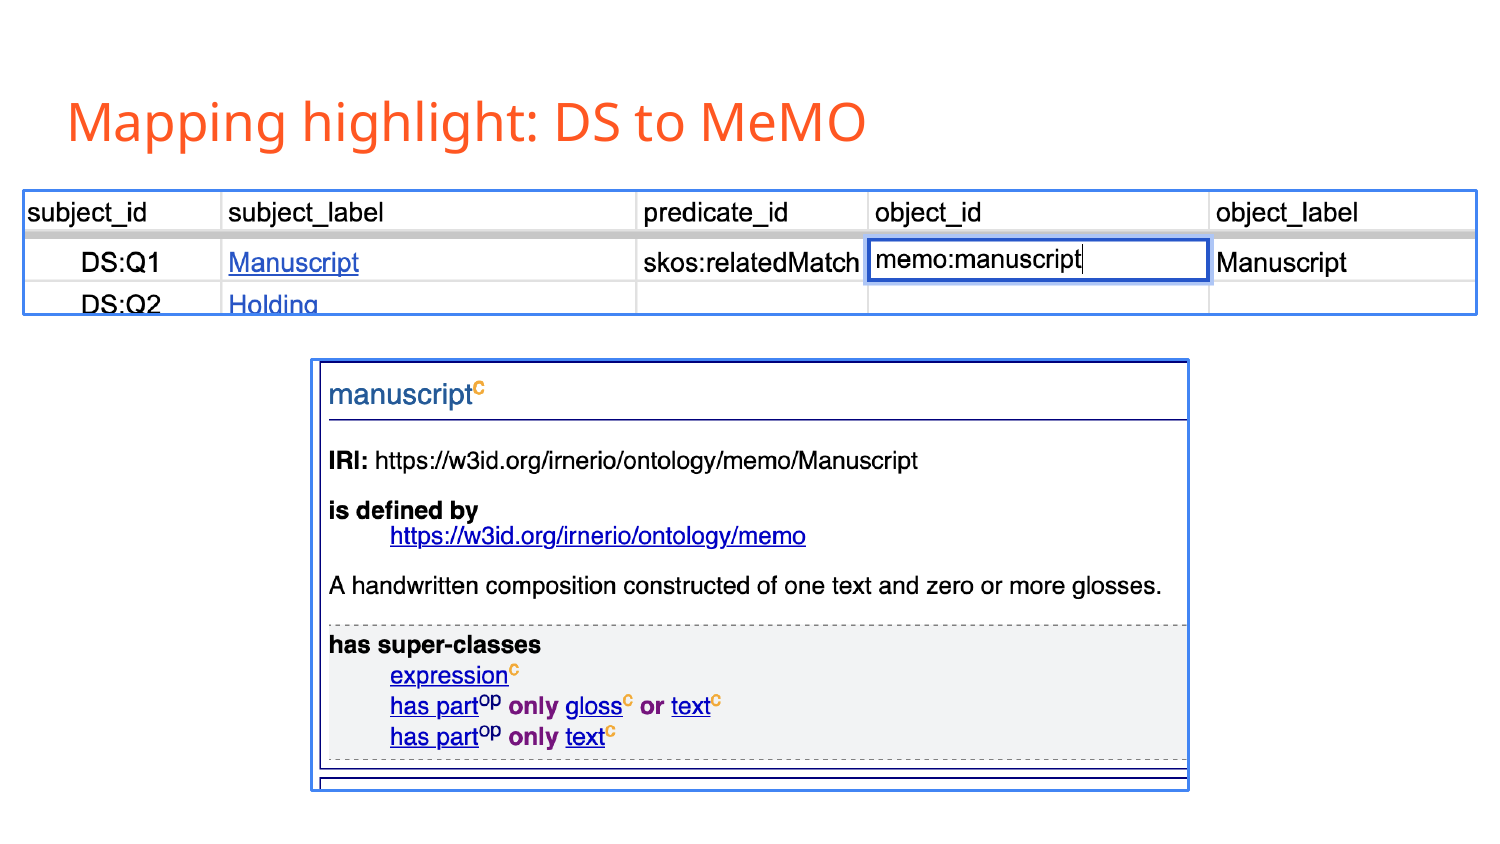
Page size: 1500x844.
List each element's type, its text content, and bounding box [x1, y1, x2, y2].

picture [313, 361, 1187, 790]
picture [24, 191, 1476, 313]
title Mapping highlight: DS to MeMO [51, 72, 1449, 167]
